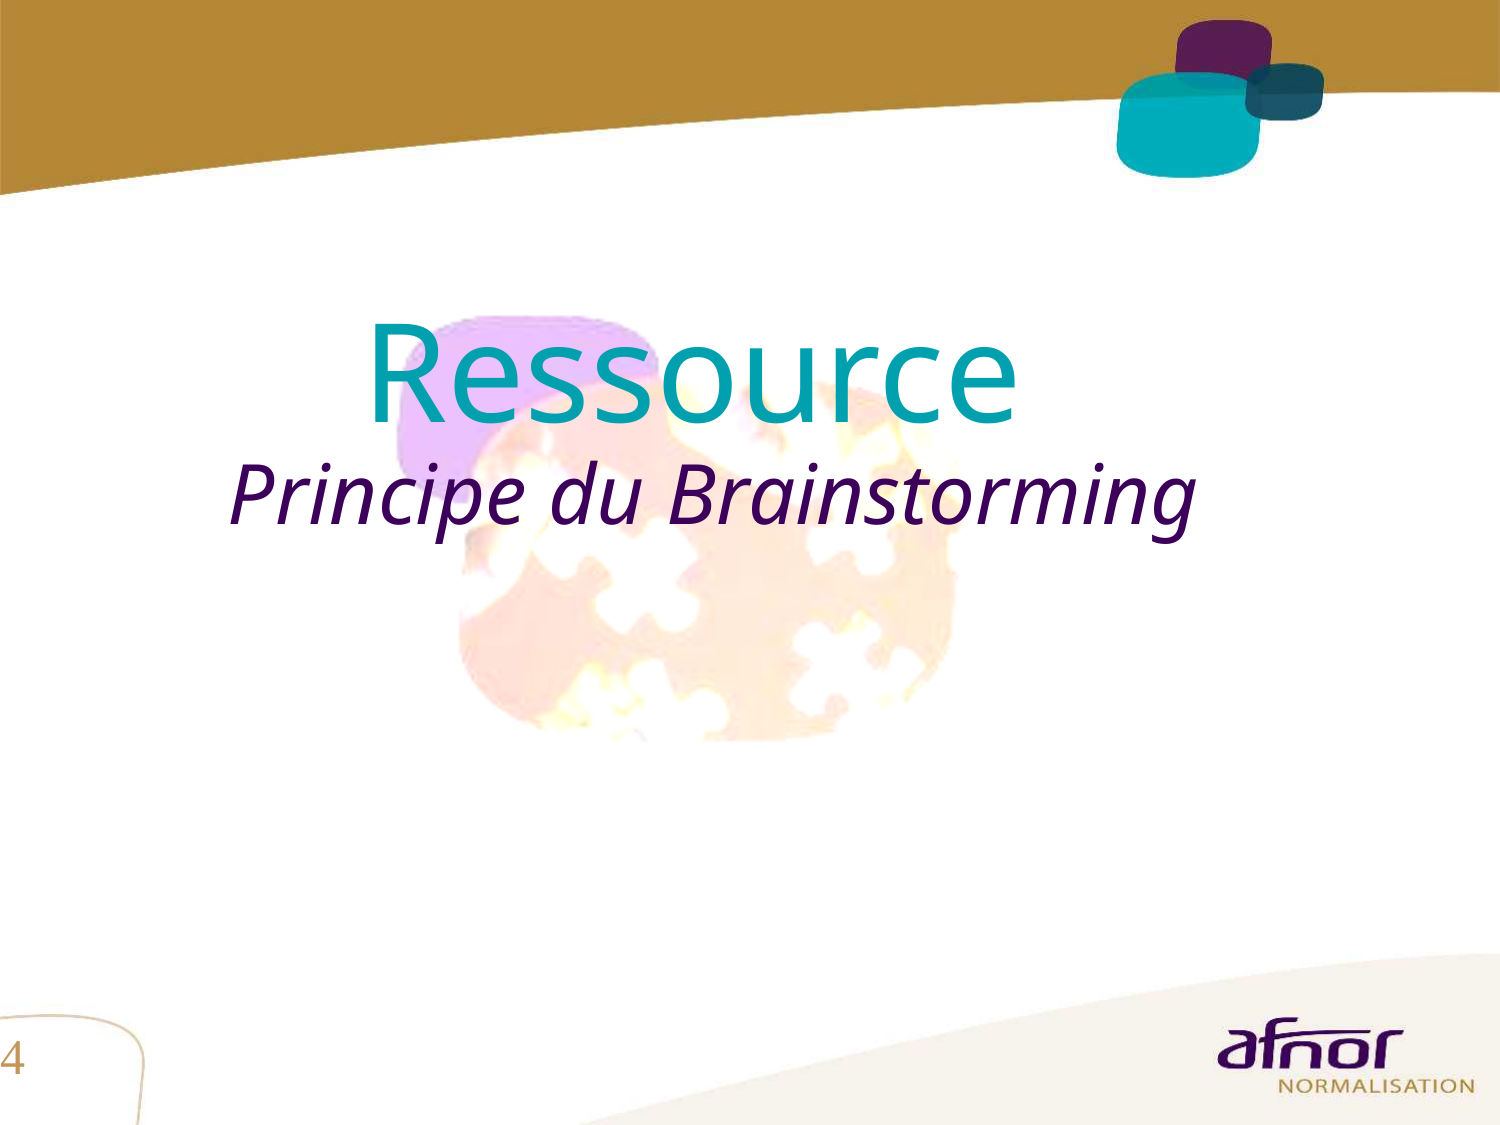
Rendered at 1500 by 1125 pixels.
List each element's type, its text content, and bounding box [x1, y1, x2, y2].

picture [562, 936, 1500, 1125]
picture [0, 0, 1500, 235]
picture [0, 1004, 159, 1125]
text_box Ressource Principe du Brainstorming [53, 361, 378, 575]
text_box Ressource Principe du Brainstorming [1015, 361, 1354, 575]
slide_number 4 [0, 1009, 122, 1085]
picture [383, 314, 1011, 751]
